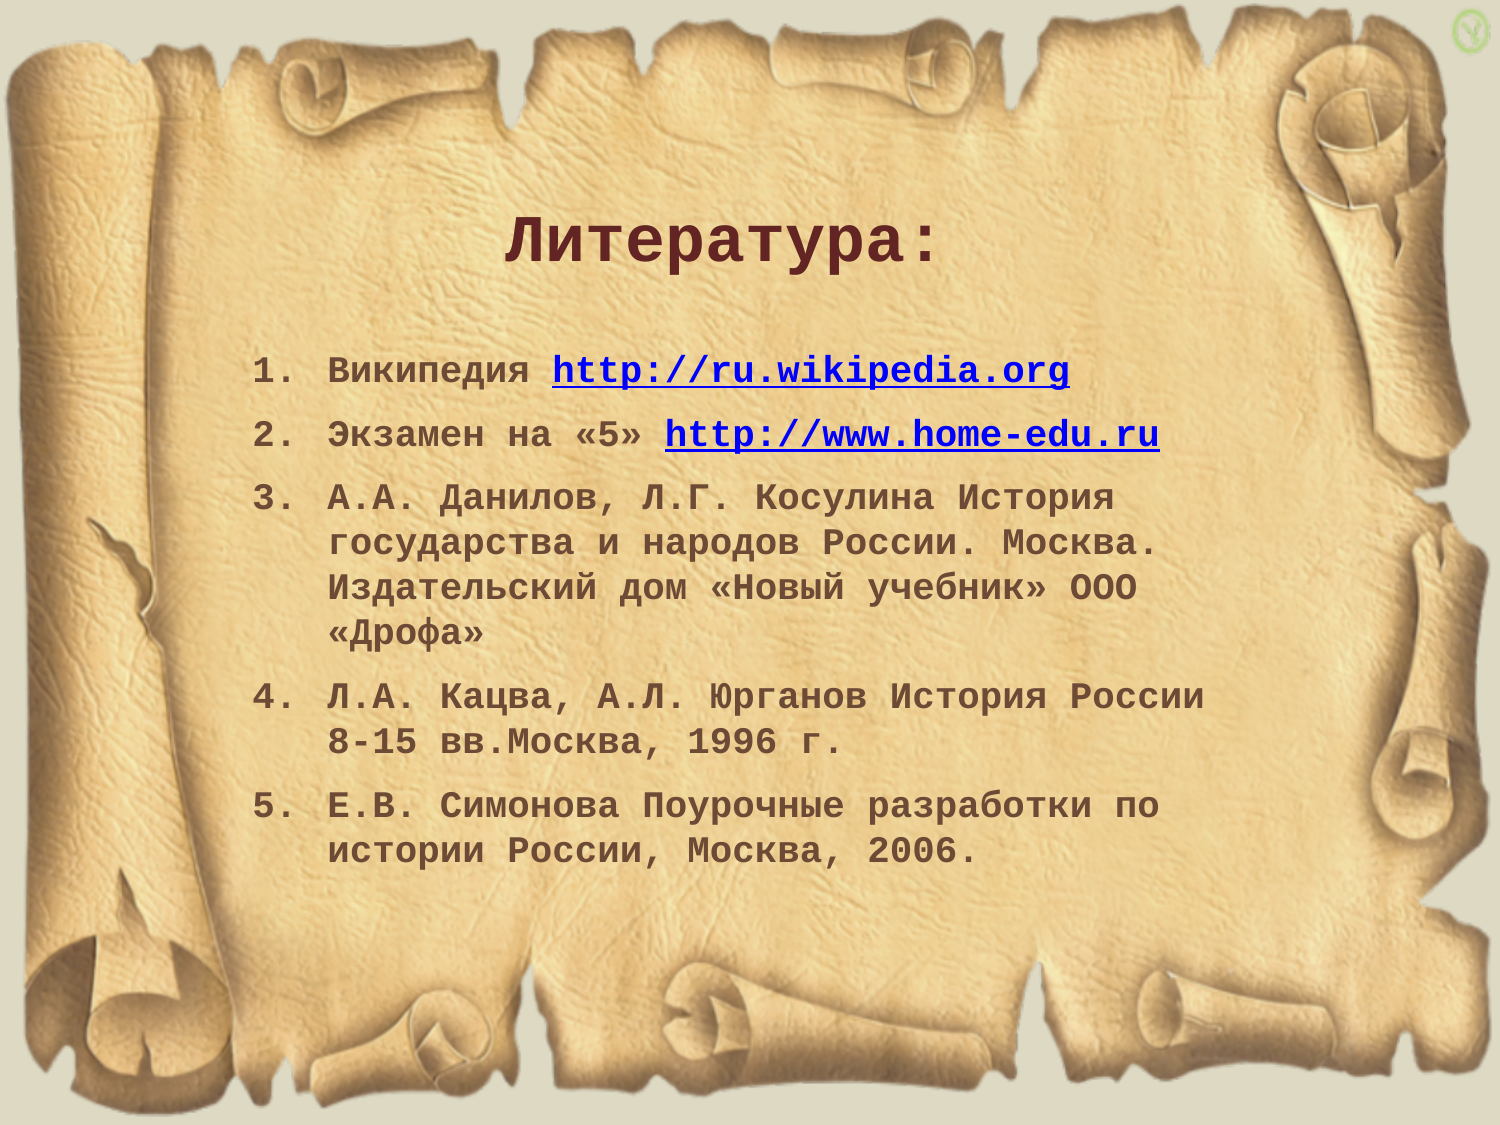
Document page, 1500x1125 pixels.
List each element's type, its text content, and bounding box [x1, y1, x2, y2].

picture [0, 0, 1500, 1125]
text_box Литература: [490, 187, 961, 283]
text_box Википедия http://ru.wikipedia.org Экзамен на «5» http://www.home-edu.ru А.А. Данилов, Л.Г. Косулина История государства и народов России. Москва. Издательский дом «Новый учебник» ООО «Дрофа» Л.А. Кацва, А.Л. Юрганов История России 8-15 вв.Москва, 1996 г. Е.В. Симонова Поурочные разработки по истории России, Москва, 2006. [237, 337, 1225, 878]
